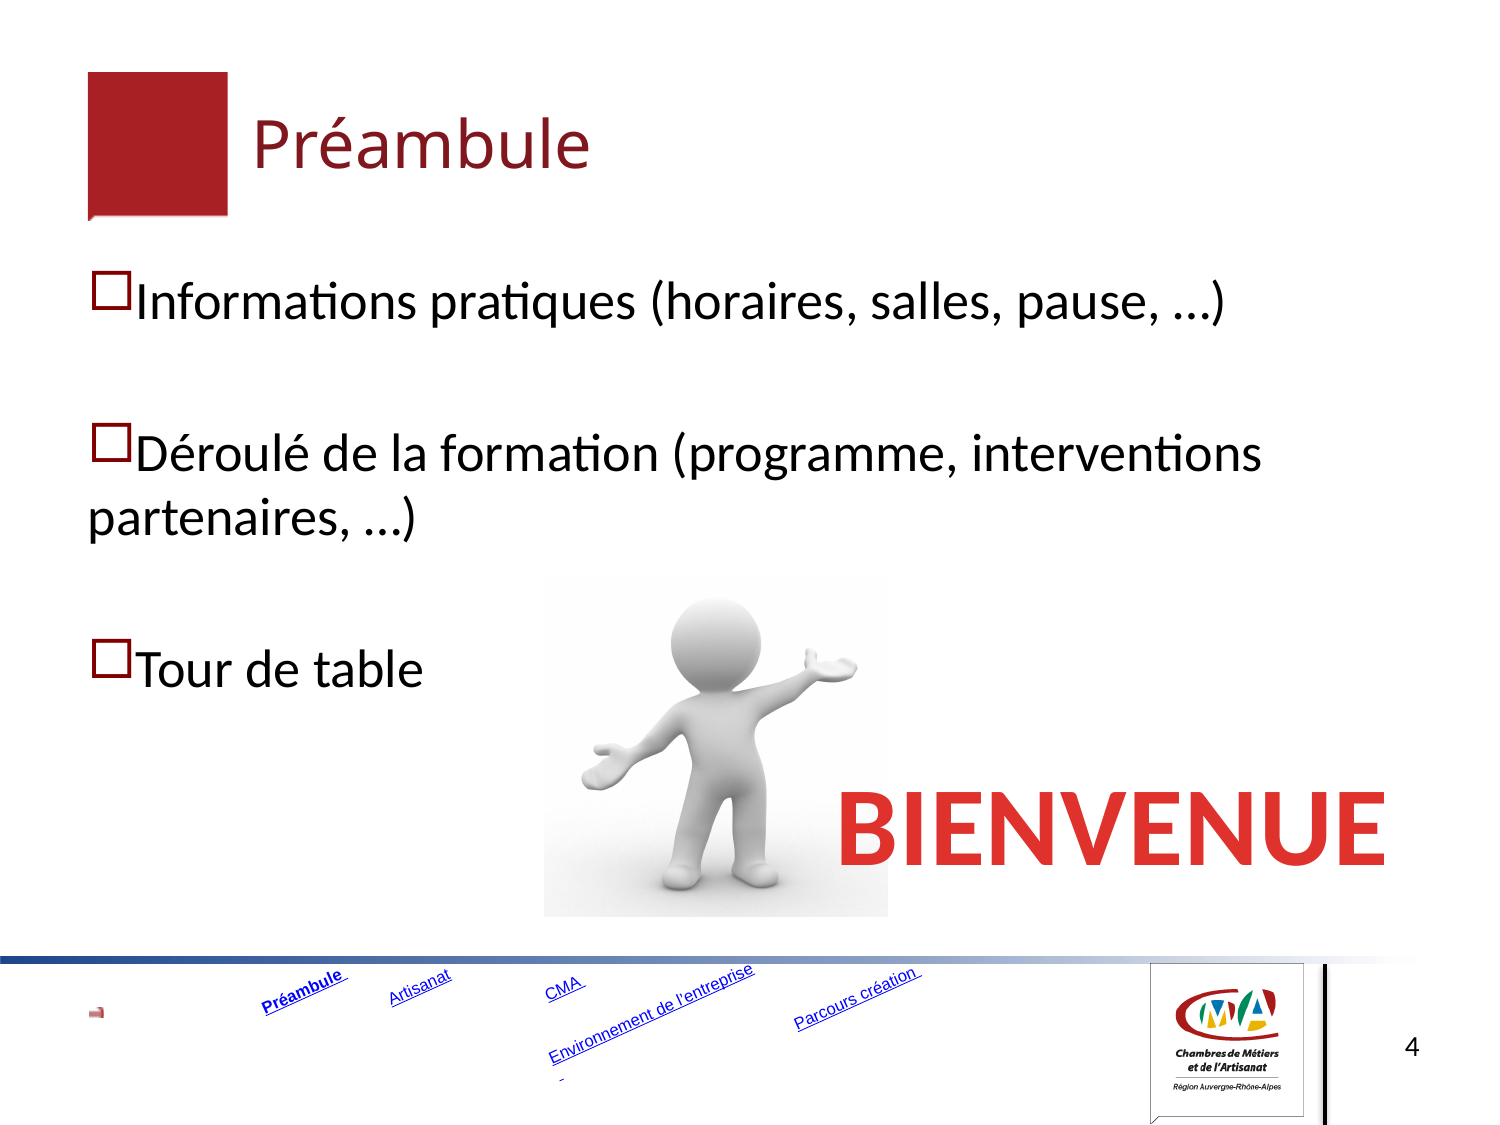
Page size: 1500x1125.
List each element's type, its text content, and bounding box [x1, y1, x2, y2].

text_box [243, 962, 1305, 1125]
text_box BIENVENUE [892, 745, 1432, 896]
list Informations pratiques (horaires, salles, pause, …) Déroulé de la formation (programme, interventions partenaires, …) Tour de table [72, 257, 1354, 549]
picture [544, 573, 888, 917]
title Préambule [236, 47, 1500, 236]
slide_number 4 [1325, 970, 1500, 1125]
picture [0, 955, 1500, 964]
